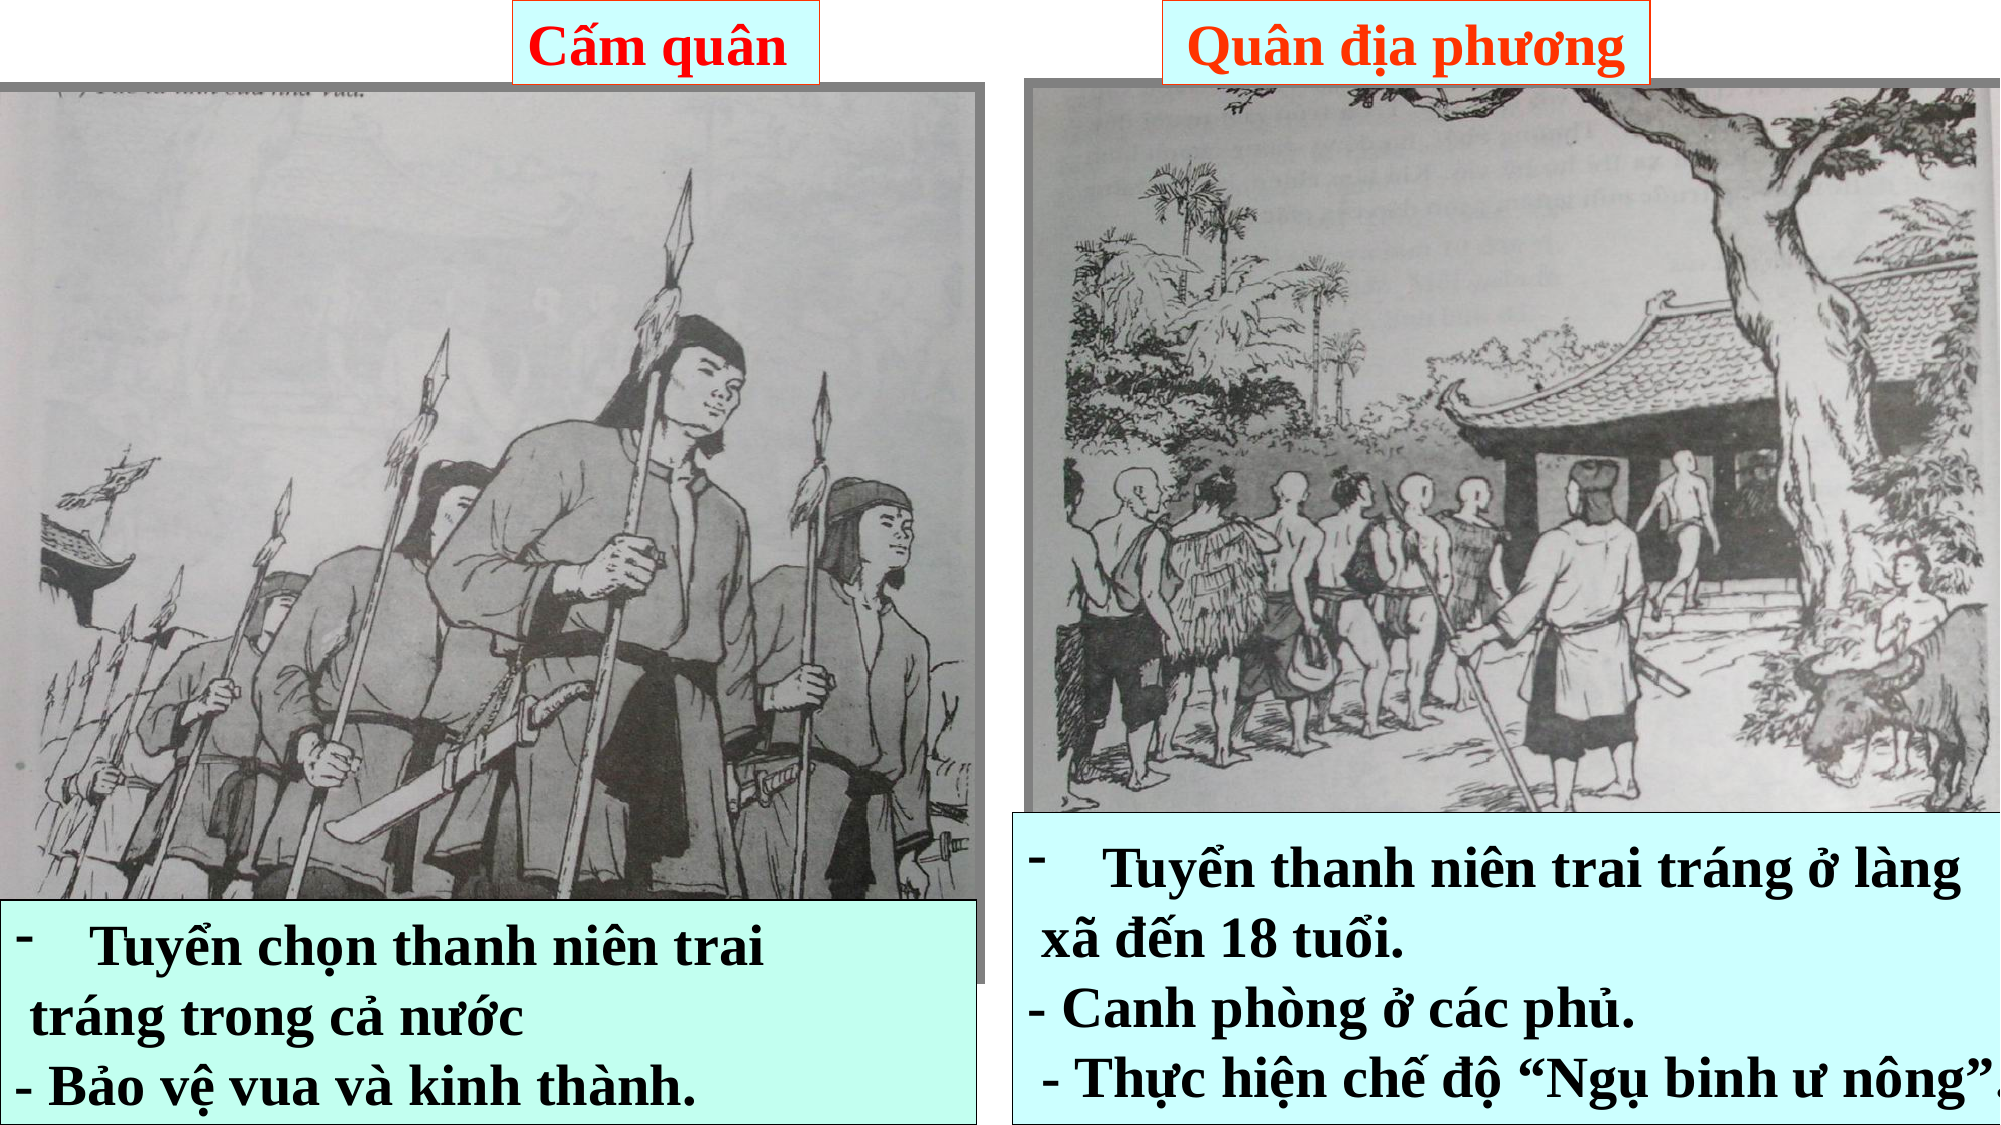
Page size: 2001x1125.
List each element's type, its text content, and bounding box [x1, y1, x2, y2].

text_box Quân địa phương [1162, 0, 1650, 85]
picture [0, 91, 976, 976]
text_box Tuyển thanh niên trai tráng ở làng xã đến 18 tuổi. - Canh phòng ở các phủ. - Thực hiện chế độ “Ngụ binh ư nông”. [1012, 812, 2000, 1125]
picture [1032, 87, 2000, 901]
text_box Cấm quân [512, 0, 820, 85]
text_box Tuyển chọn thanh niên trai tráng trong cả nước - Bảo vệ vua và kinh thành. [0, 980, 977, 1125]
